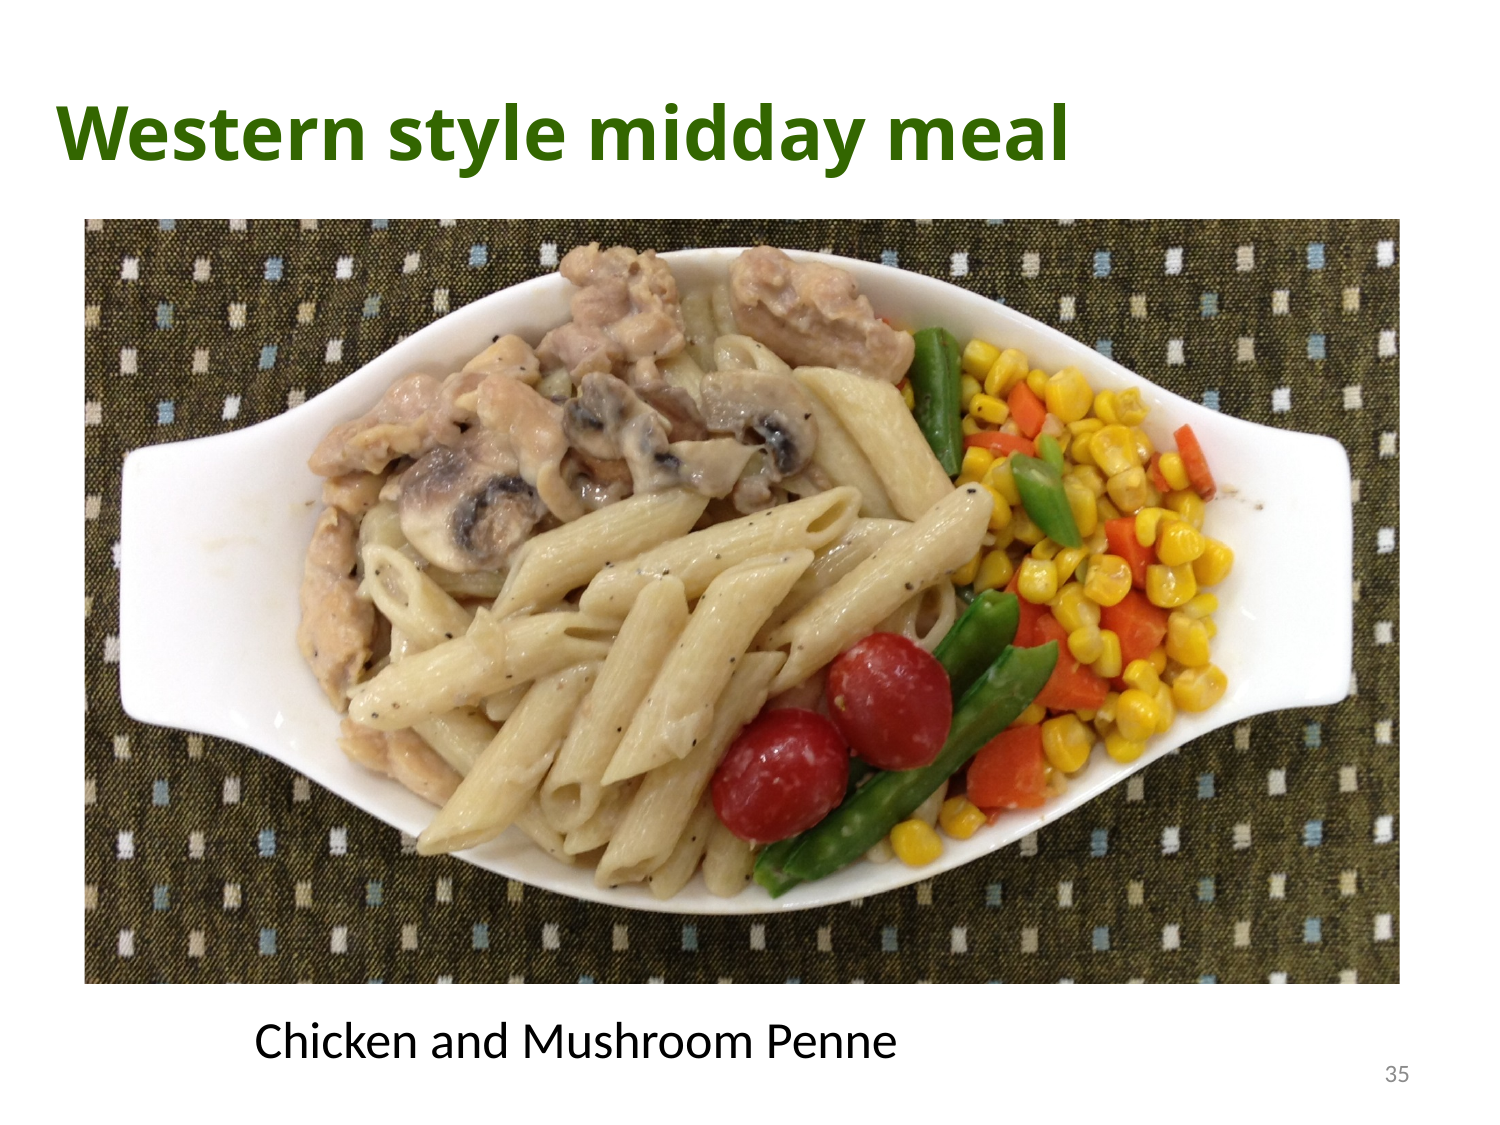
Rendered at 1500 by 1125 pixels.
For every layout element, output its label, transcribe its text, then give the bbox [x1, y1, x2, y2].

text_box Chicken and Mushroom Penne [164, 999, 914, 1077]
slide_number 35 [1074, 1042, 1425, 1103]
text_box Western style midday meal [41, 78, 1459, 184]
picture [84, 219, 1400, 984]
